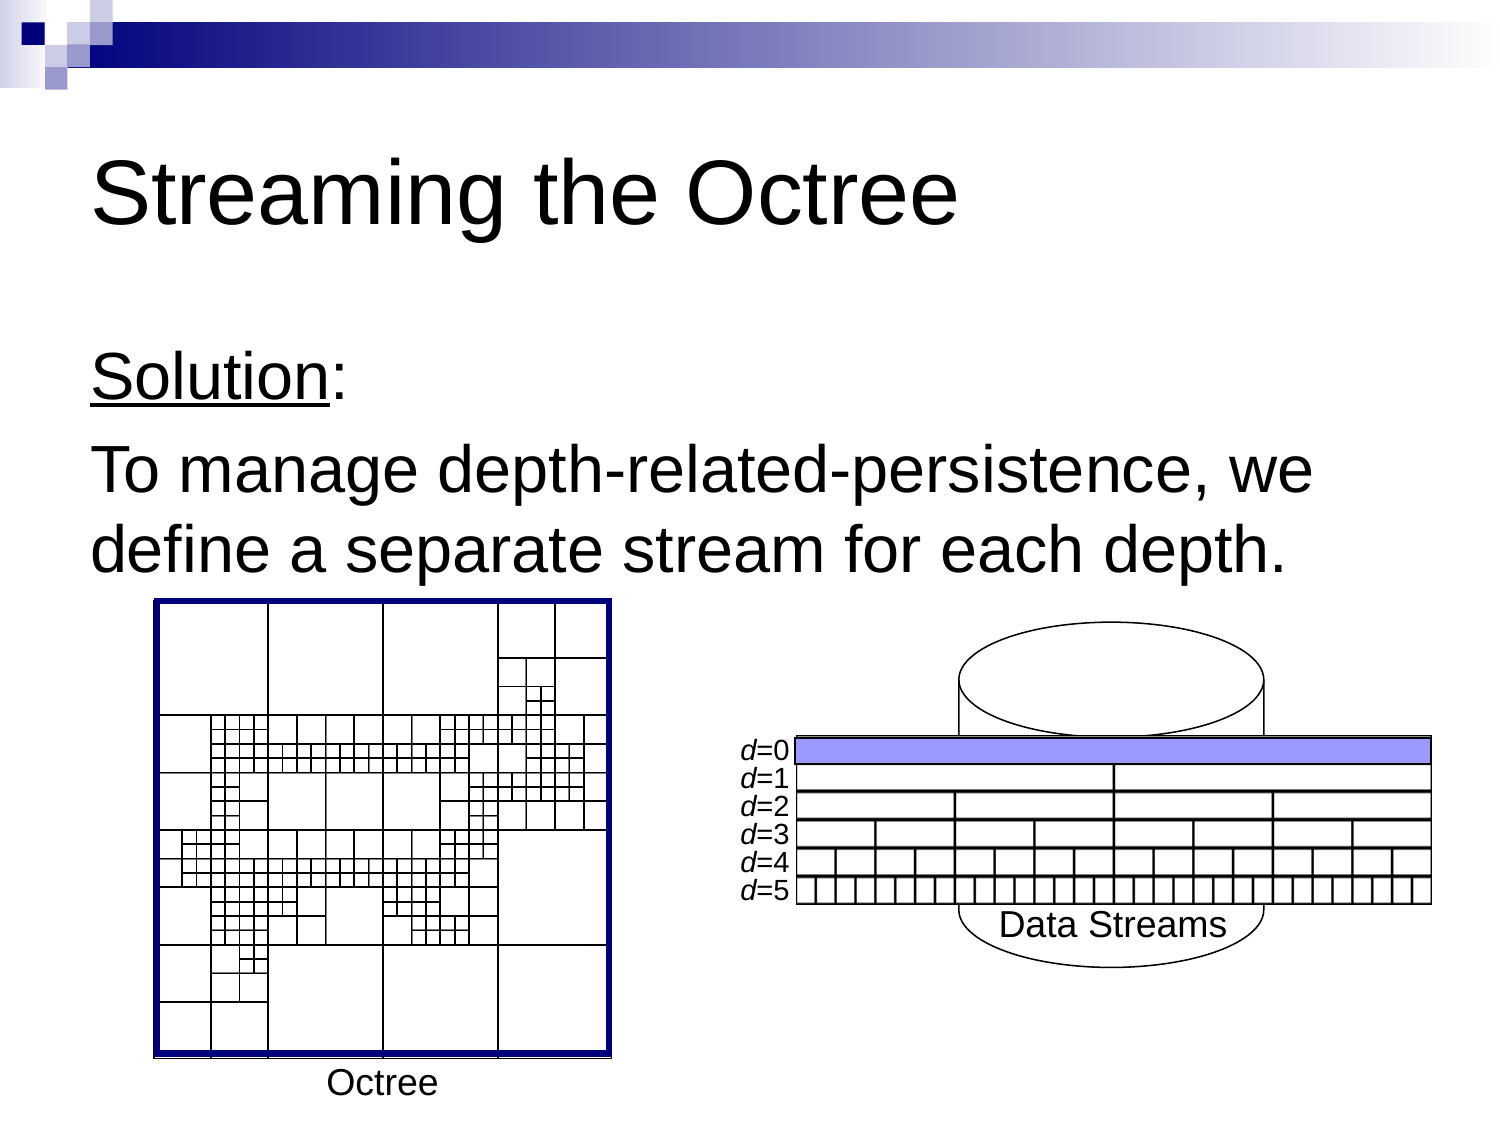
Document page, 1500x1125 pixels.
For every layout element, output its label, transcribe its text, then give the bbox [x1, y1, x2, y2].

text_box Data Streams [983, 914, 1243, 953]
text_box d=0 d=1 d=2 d=3 d=4 d=5 [725, 730, 805, 914]
picture [153, 600, 612, 1059]
picture [795, 735, 1432, 906]
title Streaming the Octree [75, 75, 1425, 300]
text_box Octree [311, 1067, 454, 1111]
list Solution: To manage depth-related-persistence, we define a separate stream for each depth. [75, 324, 1425, 1125]
